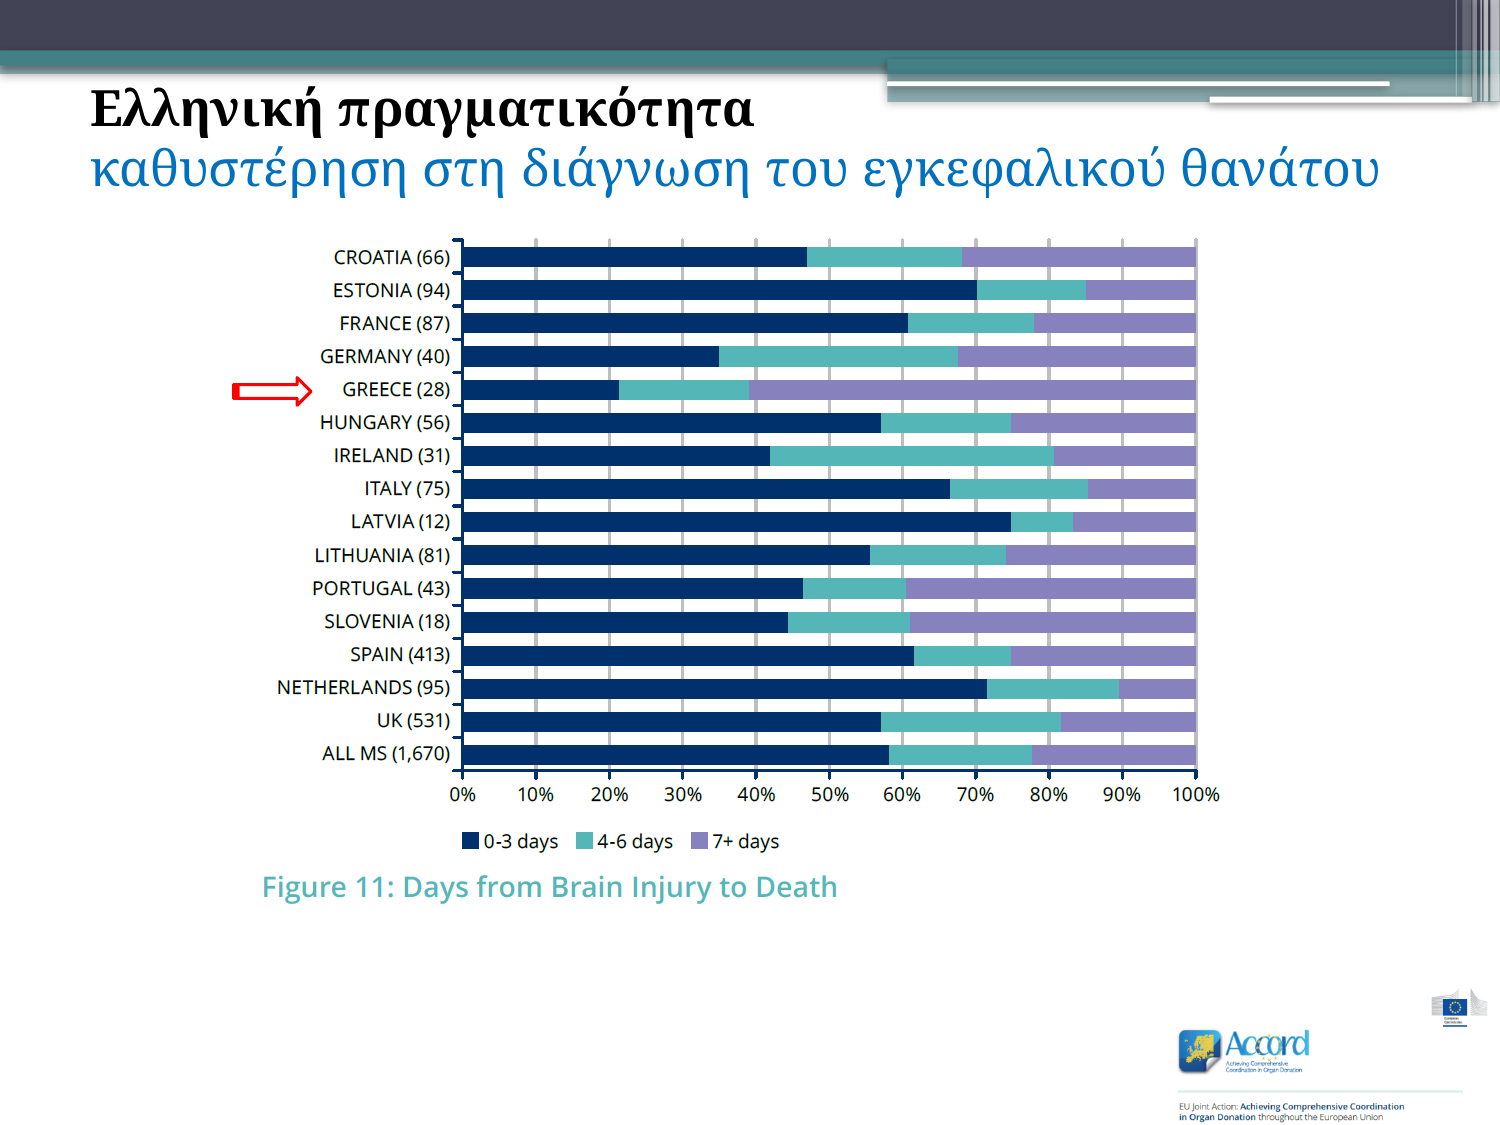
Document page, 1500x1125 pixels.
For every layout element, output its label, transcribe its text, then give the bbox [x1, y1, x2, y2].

picture [1135, 974, 1500, 1125]
title Ελληνική πραγματικότητα καθυστέρηση στη διάγνωση του εγκεφαλικού θανάτου [74, 77, 1426, 196]
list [212, 212, 1273, 924]
